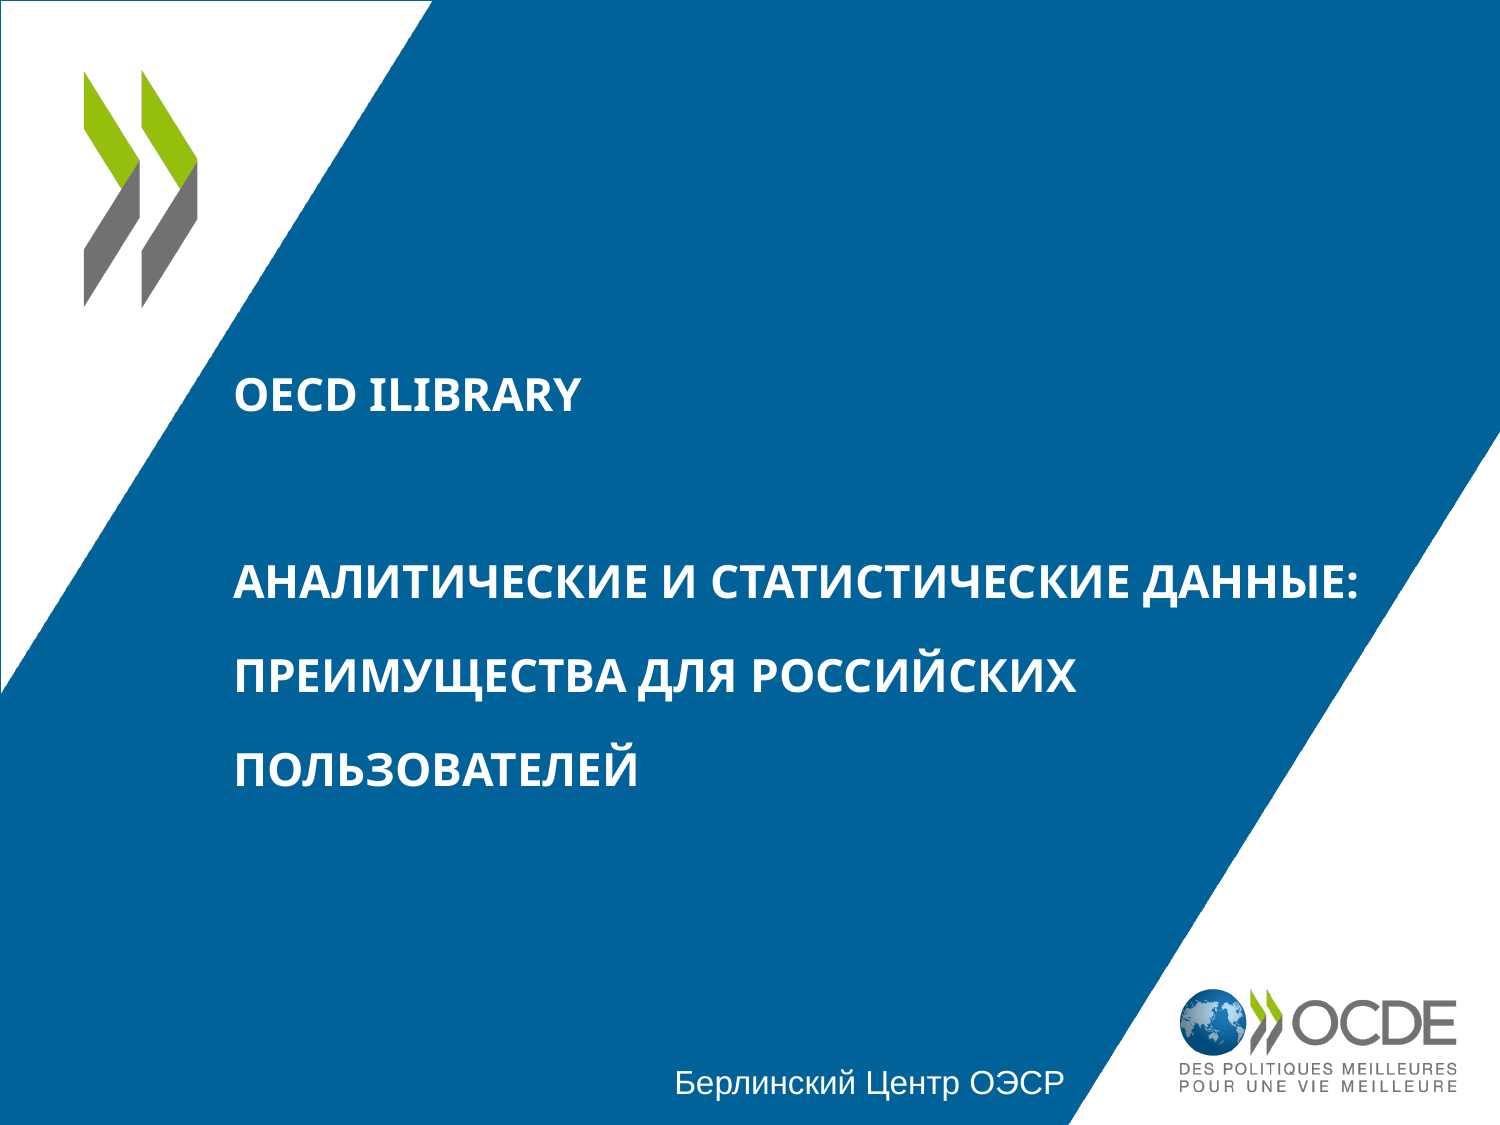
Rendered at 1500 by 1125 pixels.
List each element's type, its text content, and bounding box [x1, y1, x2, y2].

picture [1068, 431, 1500, 1125]
subtitle Берлинский Центр ОЭСР [431, 1058, 1081, 1111]
title OECD iLibrary Аналитические и статистические данные: преимущества для российских пользователей [218, 314, 1376, 803]
picture [1, 1, 432, 693]
